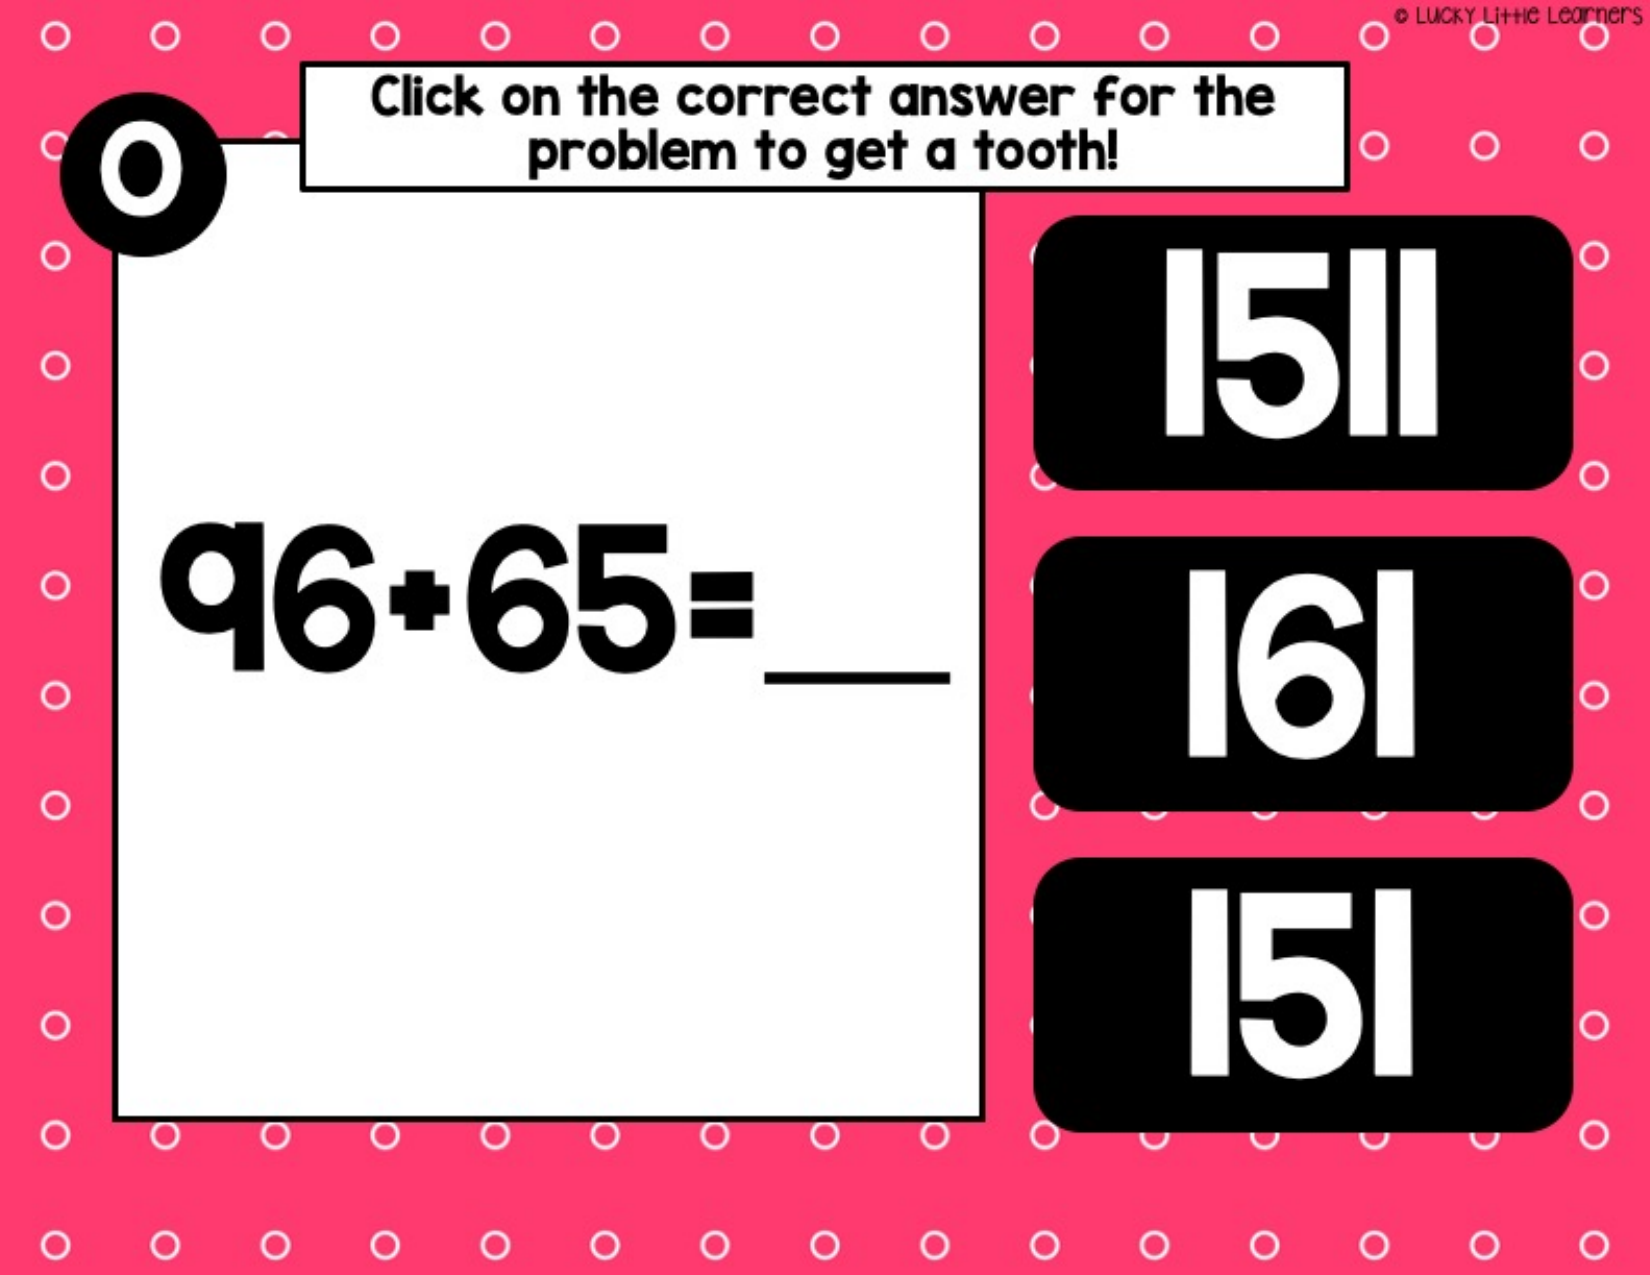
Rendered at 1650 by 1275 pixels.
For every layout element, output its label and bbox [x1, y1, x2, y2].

text_box [1012, 535, 1592, 814]
text_box [1029, 859, 1592, 1138]
text_box [1029, 211, 1592, 490]
text_box [2, 0, 1650, 1273]
picture [0, 0, 1650, 1275]
